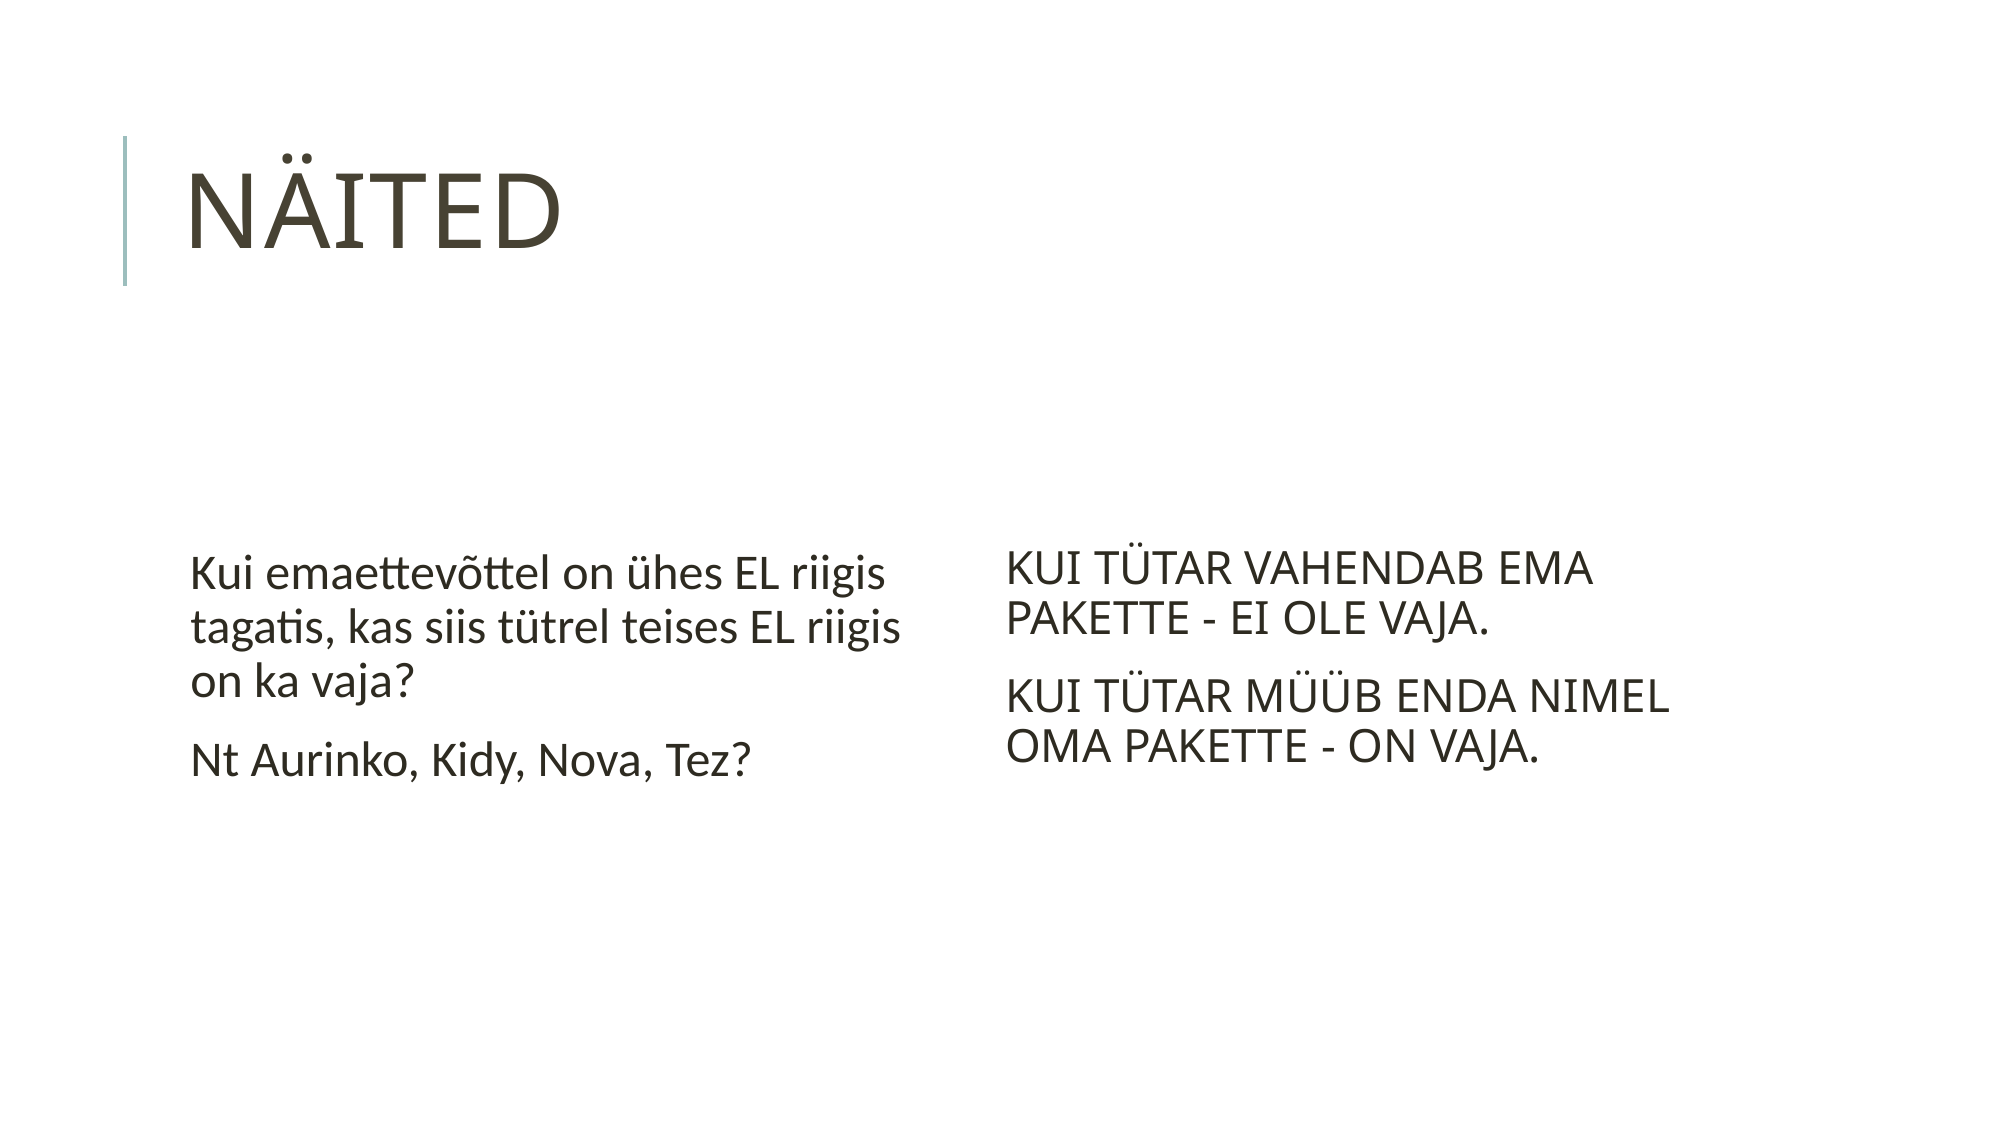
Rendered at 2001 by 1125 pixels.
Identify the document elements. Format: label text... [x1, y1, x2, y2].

list Kui emaettevõttel on ühes EL riigis tagatis, kas siis tütrel teises EL riigis on ka vaja? Nt Aurinko, Kidy, Nova, Tez? [168, 375, 948, 1035]
title NÄITED [168, 96, 1763, 342]
list KUI TÜTAR VAHENDAB EMA PAKETTE - EI OLE VAJA. KUI TÜTAR MÜÜB ENDA NIMEL OMA PAKETTE - ON VAJA. [982, 375, 1763, 1035]
